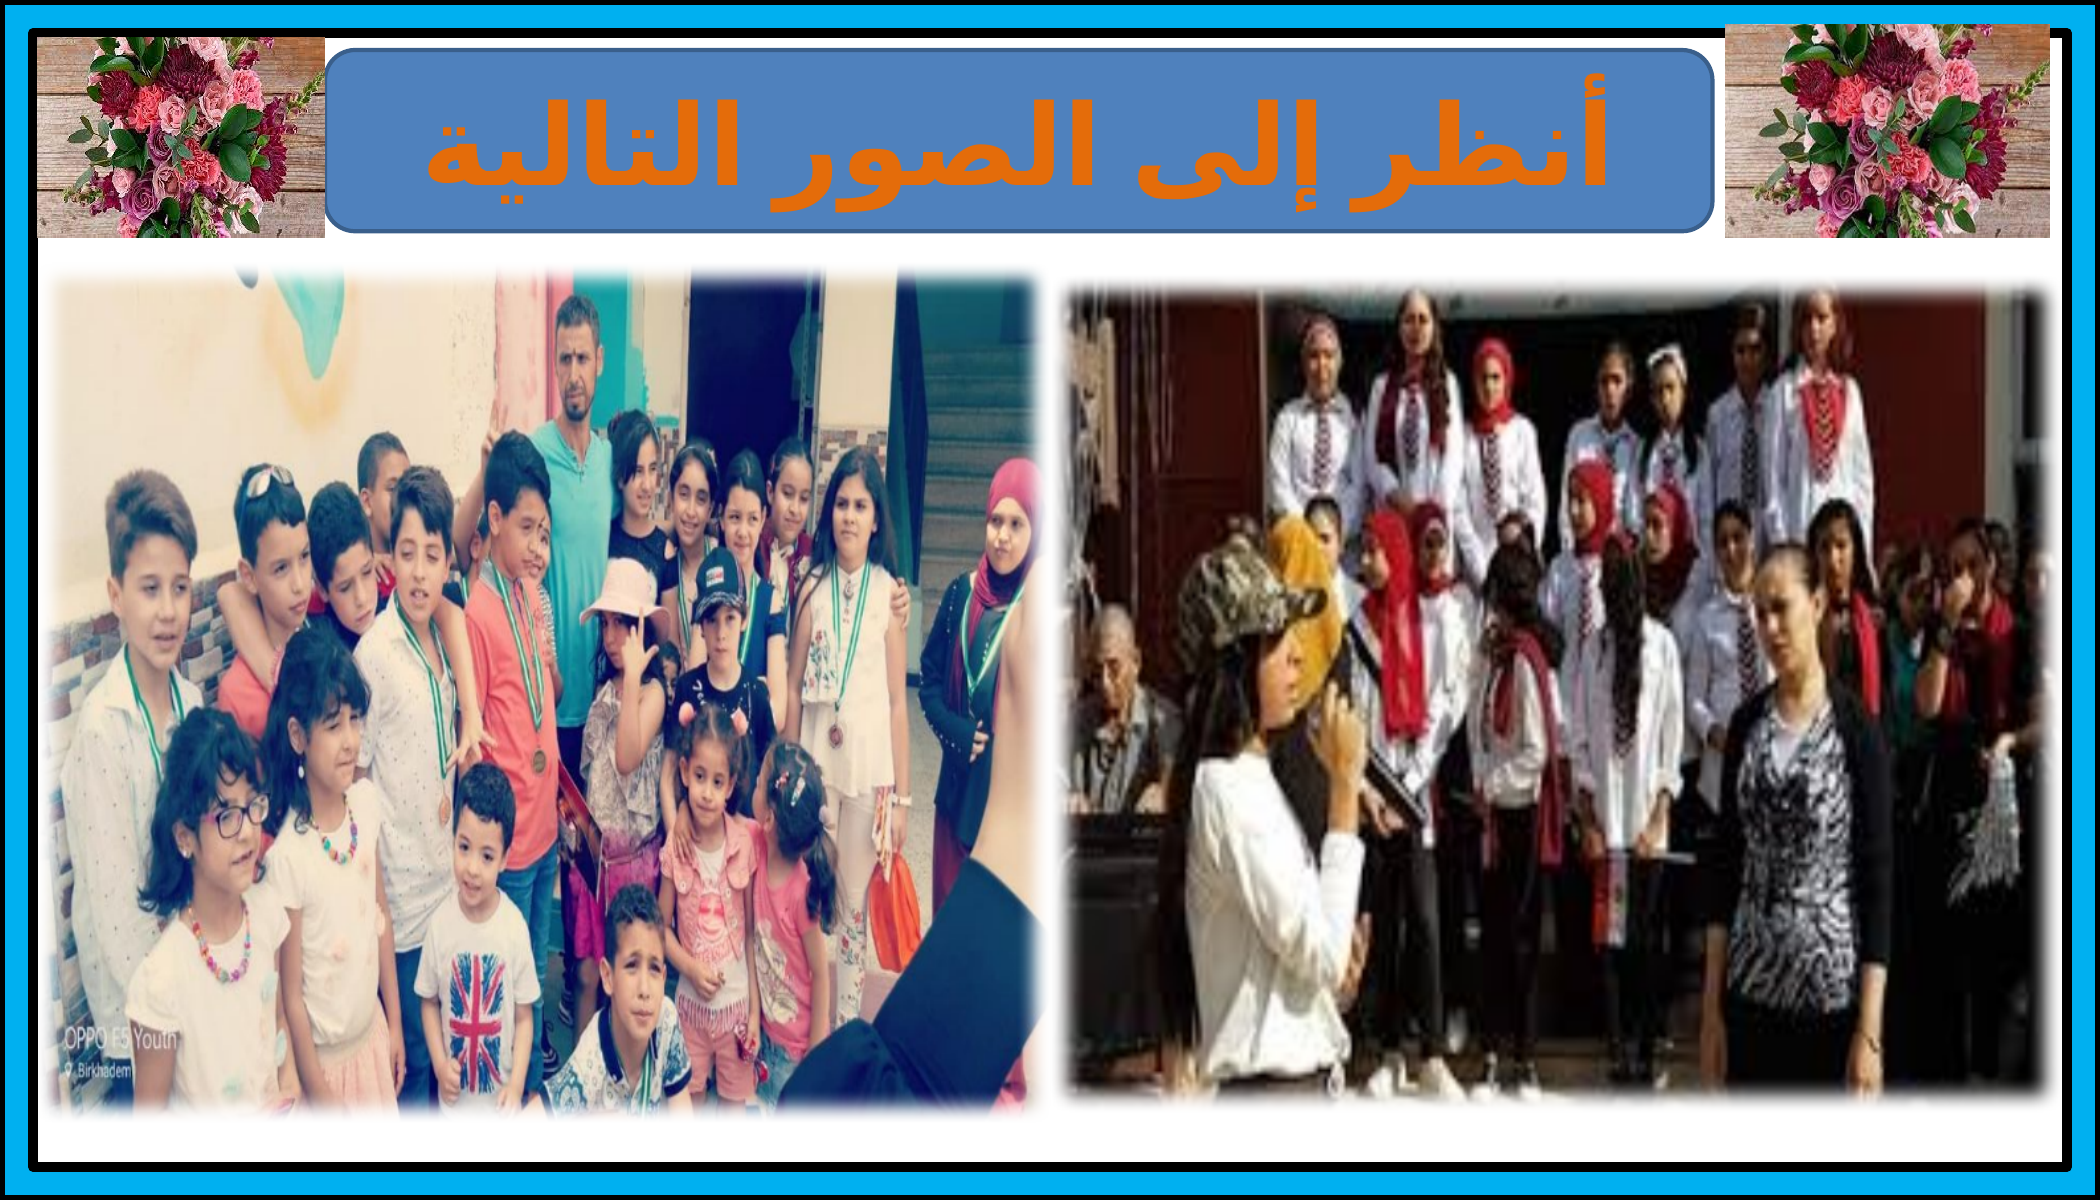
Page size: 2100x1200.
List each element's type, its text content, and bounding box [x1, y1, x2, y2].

text_box أنظر إلى الصور التالية [329, 47, 1715, 234]
picture [37, 262, 2063, 1126]
picture [37, 37, 326, 238]
picture [1724, 25, 2051, 238]
